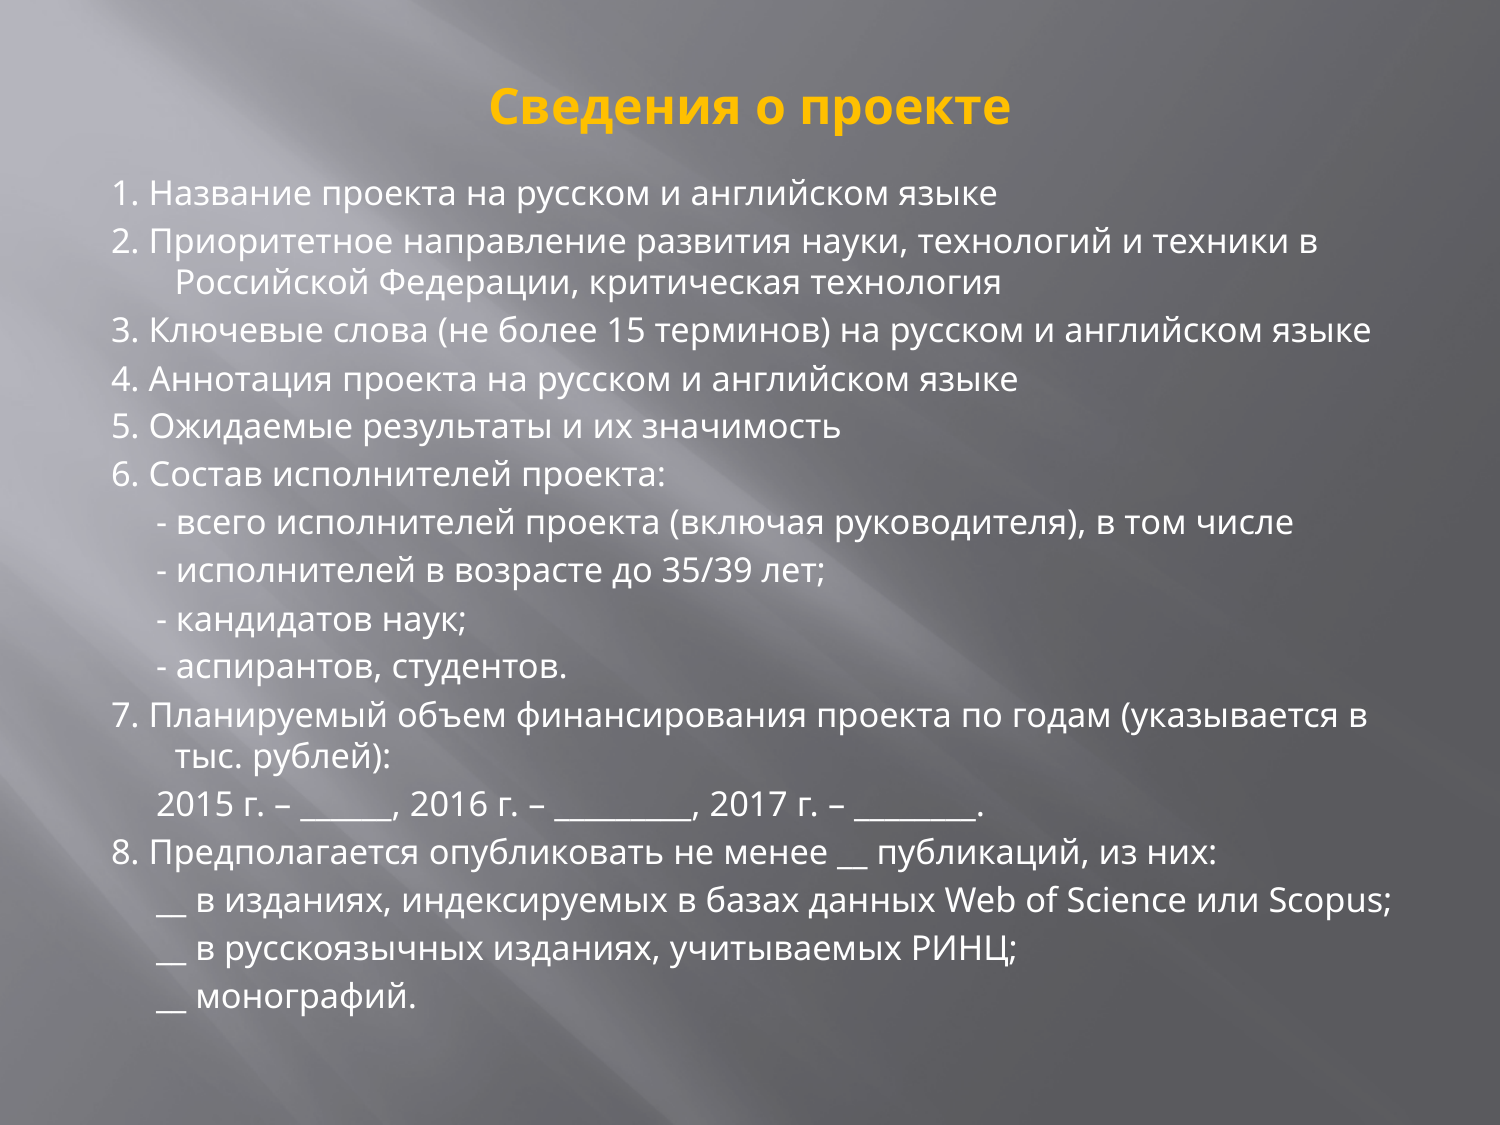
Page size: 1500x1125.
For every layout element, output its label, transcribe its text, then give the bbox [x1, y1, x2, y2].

title Сведения о проекте [75, 45, 1425, 164]
list 1. Название проекта на русском и английском языке 2. Приоритетное направление развития науки, технологий и техники в Российской Федерации, критическая технология 3. Ключевые слова (не более 15 терминов) на русском и английском языке 4. Аннотация проекта на русском и английском языке 5. Ожидаемые результаты и их значимость 6. Состав исполнителей проекта: - всего исполнителей проекта (включая руководителя), в том числе - исполнителей в возрасте до 35/39 лет; - кандидатов наук; - аспирантов, студентов. 7. Планируемый объем финансирования проекта по годам (указывается в тыс. рублей): 2015 г. – ______, 2016 г. – _________, 2017 г. – ________. 8. Предполагается опубликовать не менее __ публикаций, из них: __ в изданиях, индексируемых в базах данных Web of Science или Scopus; __ в русскоязычных изданиях, учитываемых РИНЦ; __ монографий. [75, 164, 1425, 1067]
